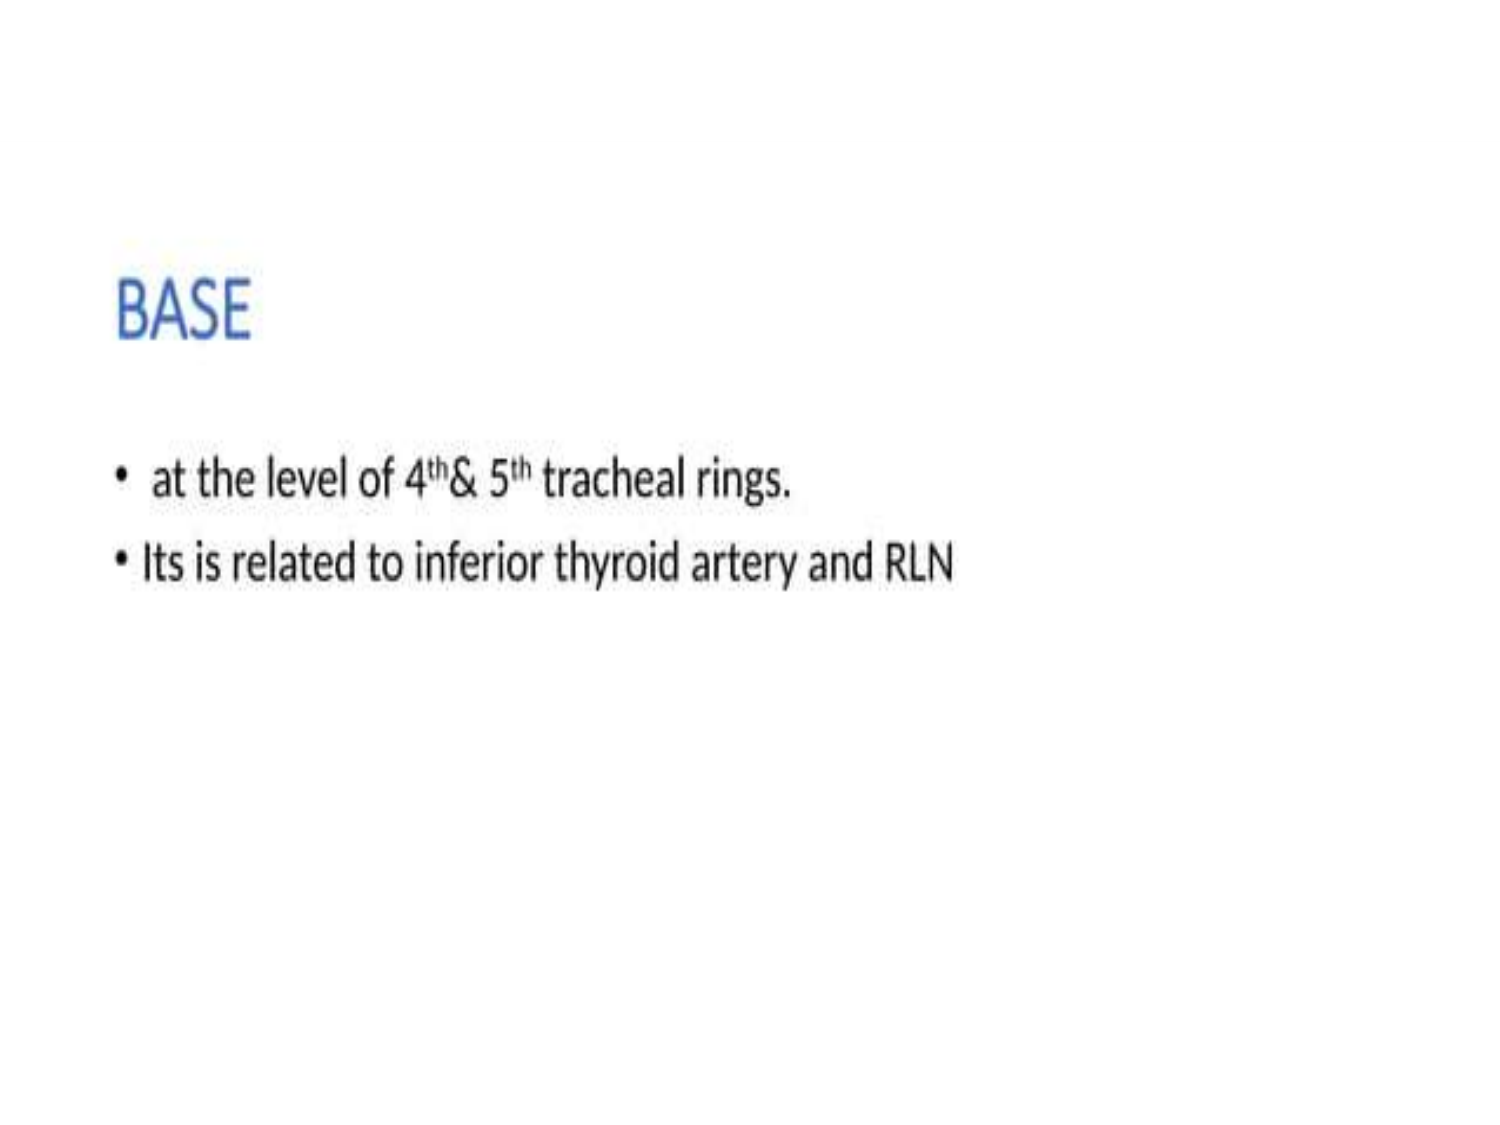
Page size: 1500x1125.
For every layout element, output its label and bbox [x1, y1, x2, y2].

picture [0, 139, 1500, 1125]
